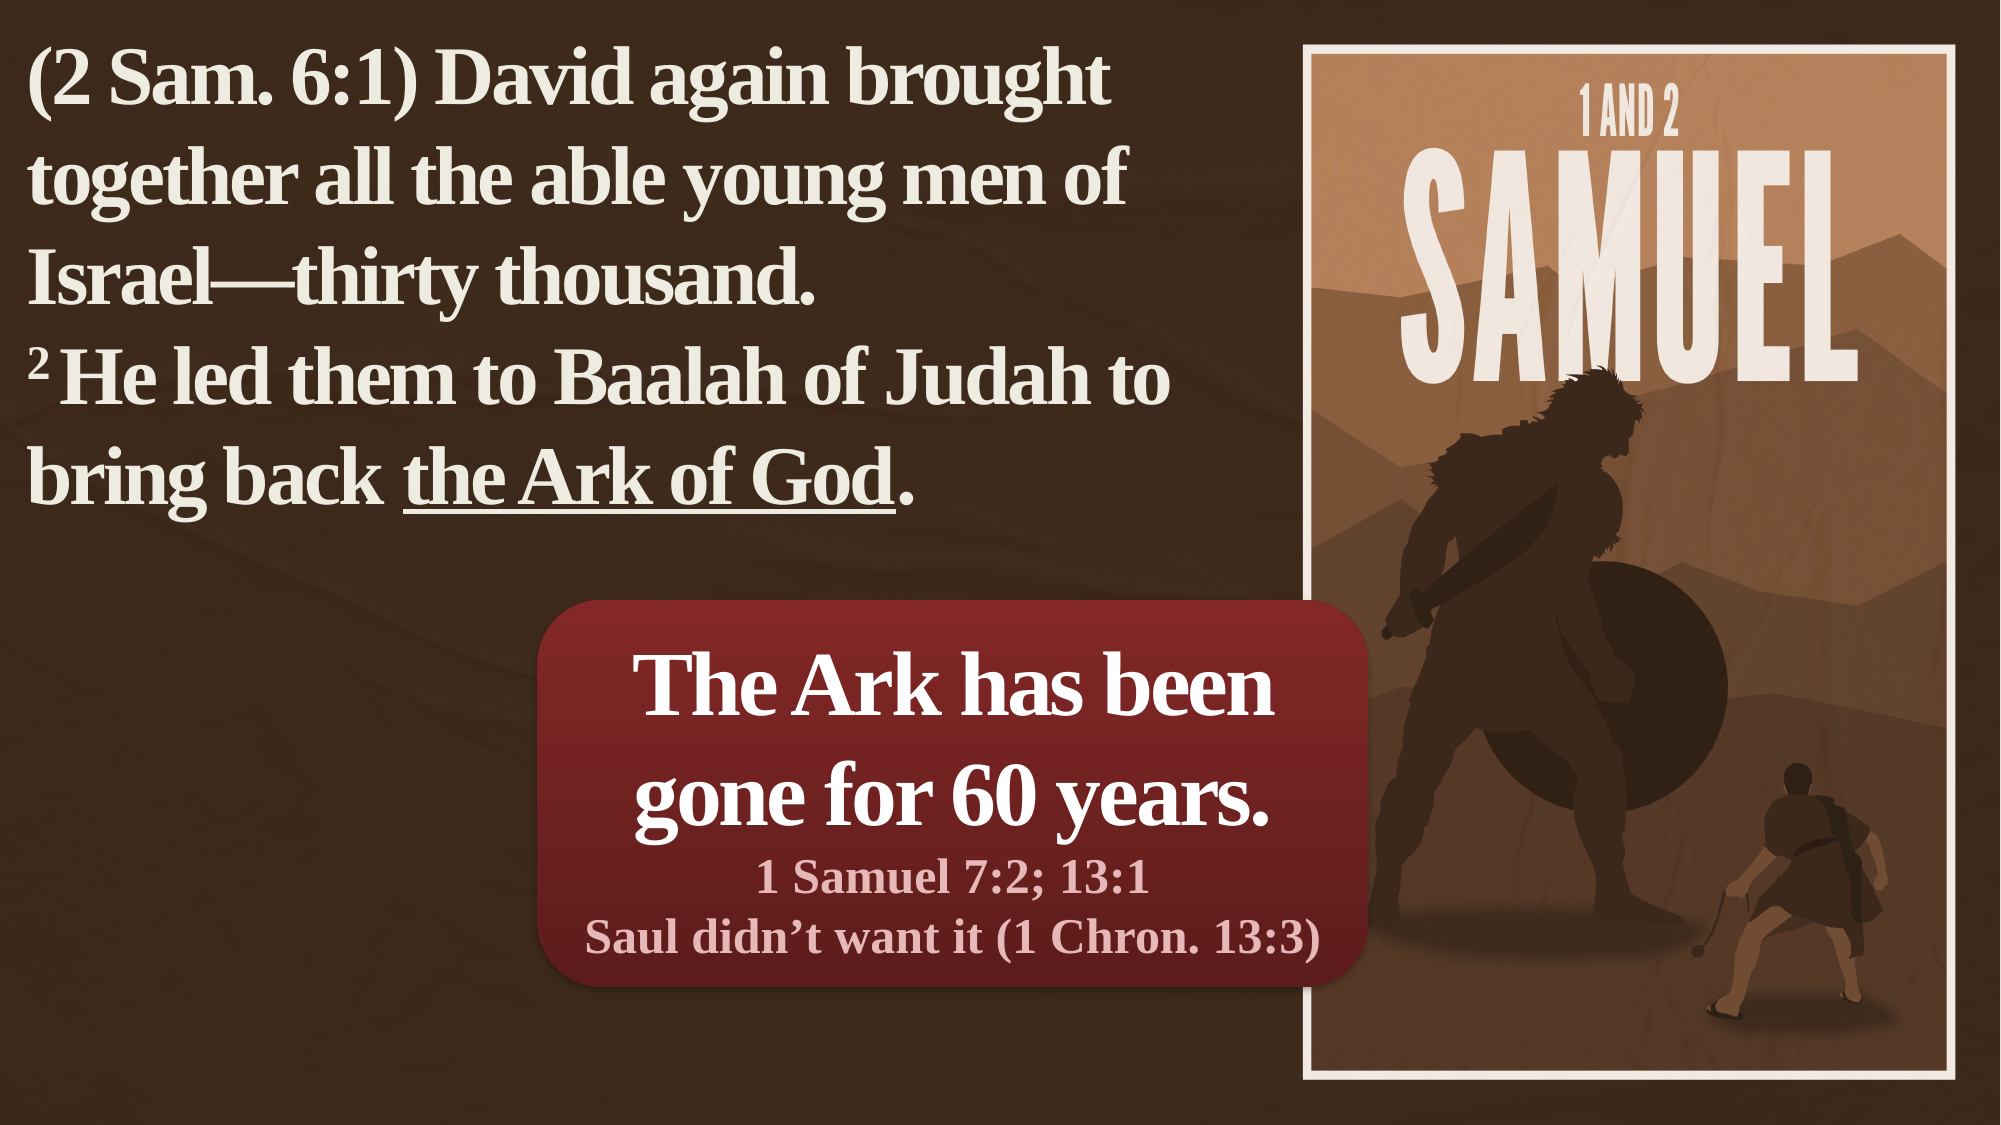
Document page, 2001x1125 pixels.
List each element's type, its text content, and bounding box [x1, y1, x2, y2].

picture [0, 0, 2001, 1125]
text_box The Ark has been gone for 60 years. 1 Samuel 7:2; 13:1 Saul didn’t want it (1 Chron. 13:3) [535, 597, 1371, 990]
text_box (2 Sam. 6:1) David again brought together all the able young men of Israel—thirty thousand. 2 He led them to Baalah of Judah to bring back the Ark of God. [11, 13, 1289, 529]
